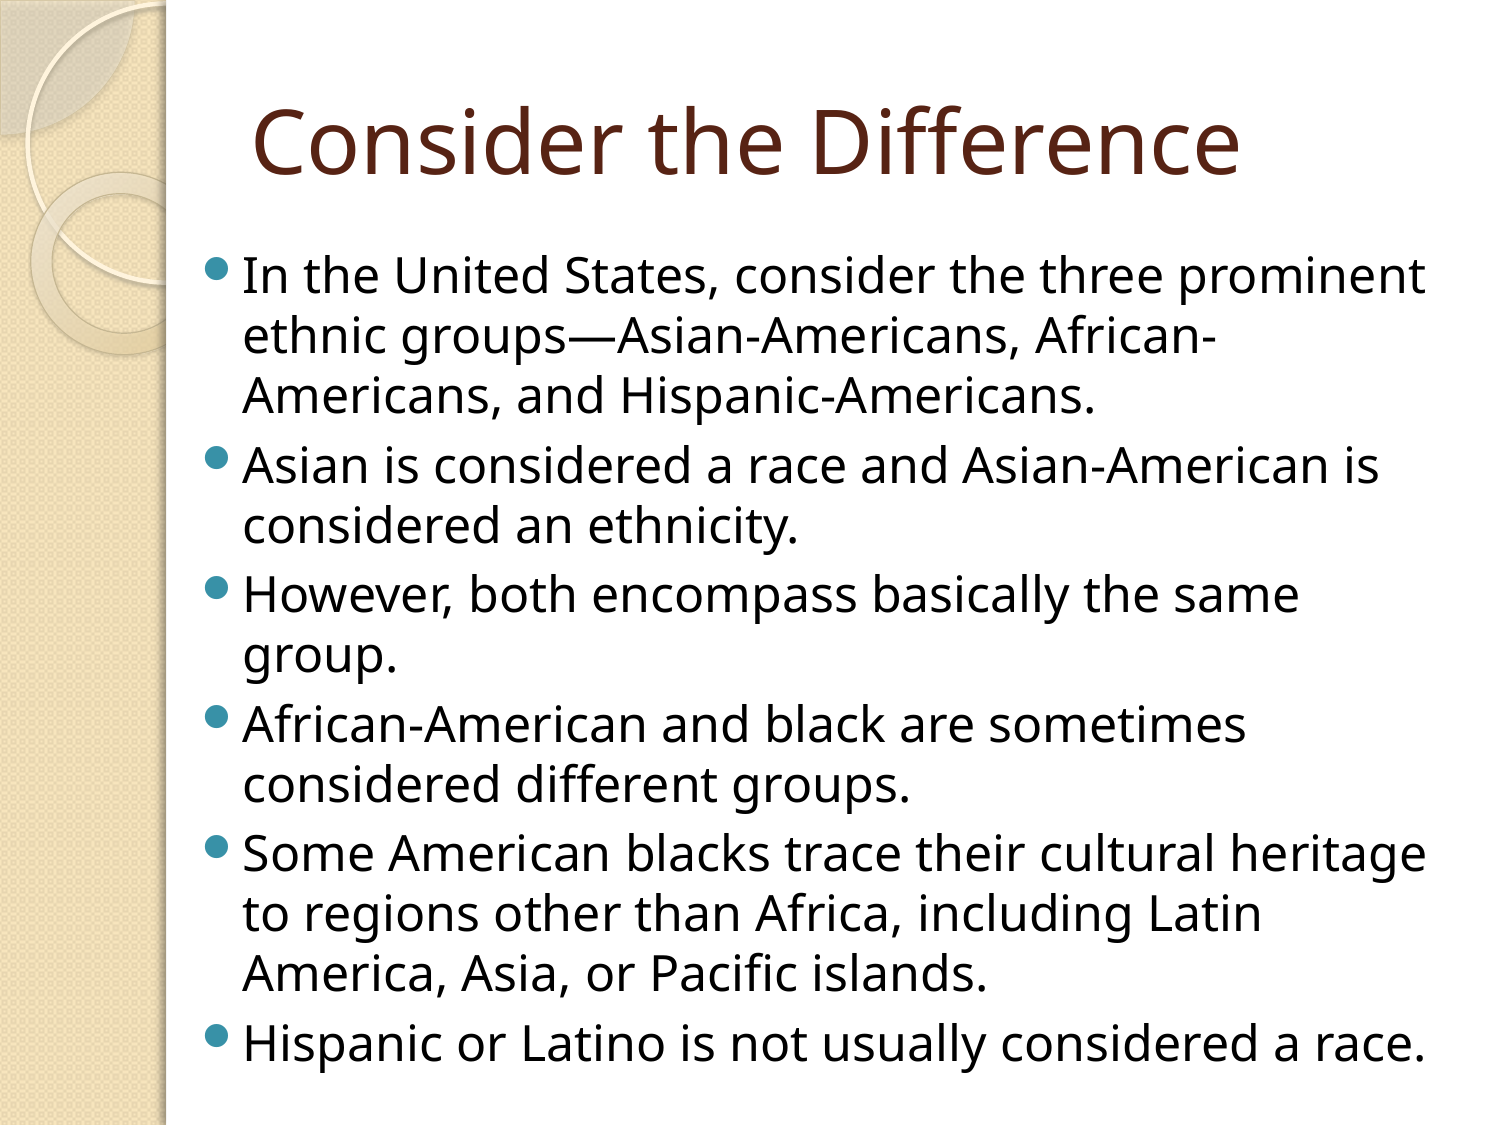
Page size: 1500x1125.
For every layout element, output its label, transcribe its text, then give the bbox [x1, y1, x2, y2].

title Consider the Difference [235, 45, 1466, 233]
list In the United States, consider the three prominent ethnic groups—Asian-Americans, African- Americans, and Hispanic-Americans. Asian is considered a race and Asian-American is considered an ethnicity. However, both encompass basically the same group. African-American and black are sometimes considered different groups. Some American blacks trace their cultural heritage to regions other than Africa, including Latin America, Asia, or Pacific islands. Hispanic or Latino is not usually considered a race. [174, 236, 1466, 1125]
